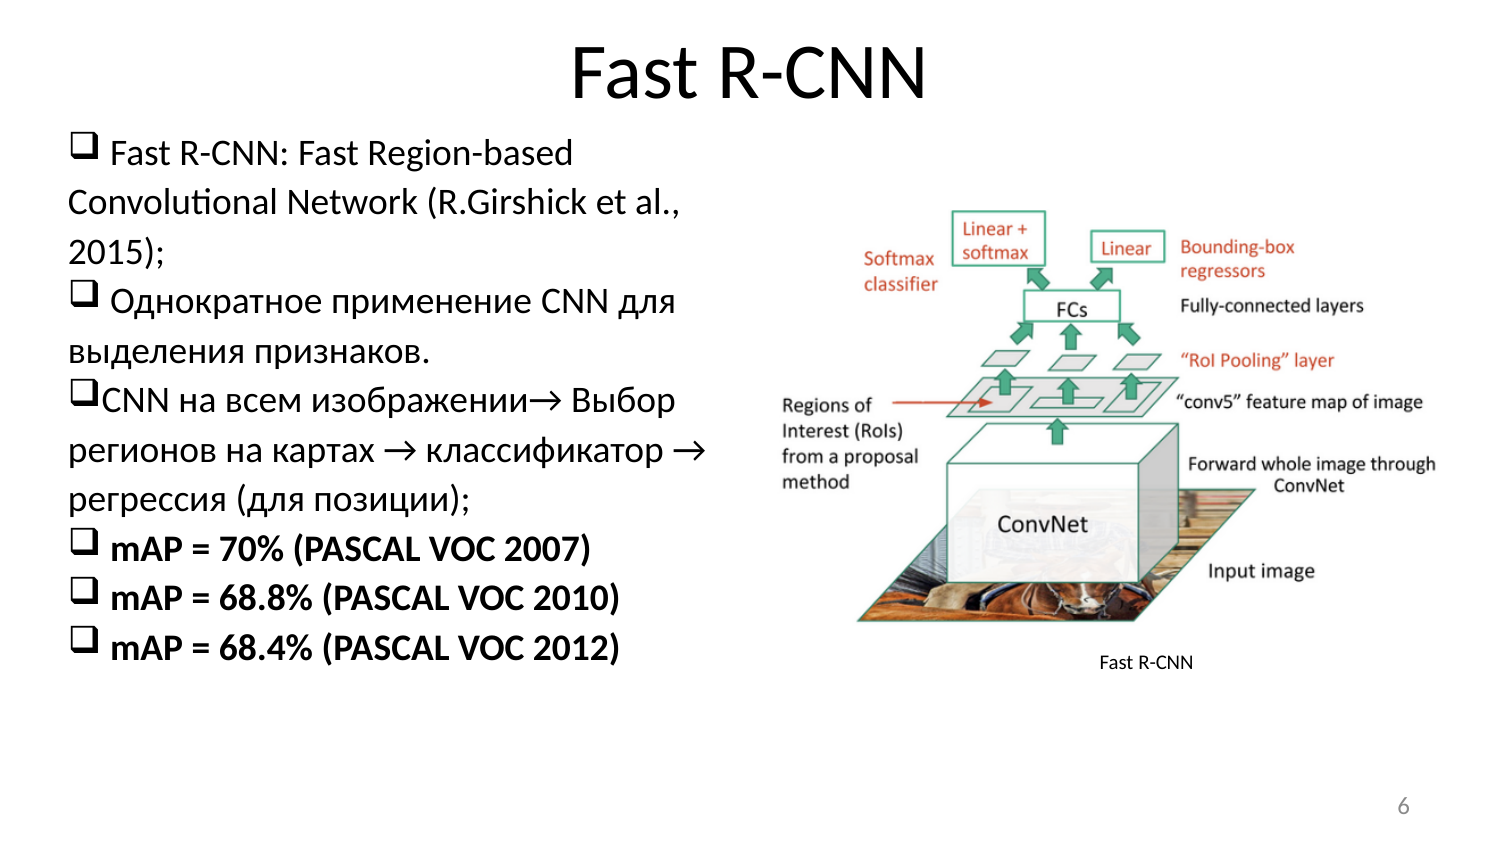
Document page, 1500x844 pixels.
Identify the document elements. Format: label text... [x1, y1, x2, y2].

text_box Fast R-CNN [856, 655, 1433, 682]
picture [743, 208, 1471, 647]
text_box Fast R-CNN: Fast Region-based Convolutional Network (R.Girshick et al., 2015); Однократное применение CNN для выделения признаков. CNN на всем изображении→ Выбор регионов на картах → классификатор → регрессия (для позиции); mAP = 70% (PASCAL VOC 2007) mAP = 68.8% (PASCAL VOC 2010) mAP = 68.4% (PASCAL VOC 2012) [53, 115, 774, 675]
title Fast R-CNN [75, 0, 1425, 138]
slide_number 6 [1074, 782, 1425, 827]
